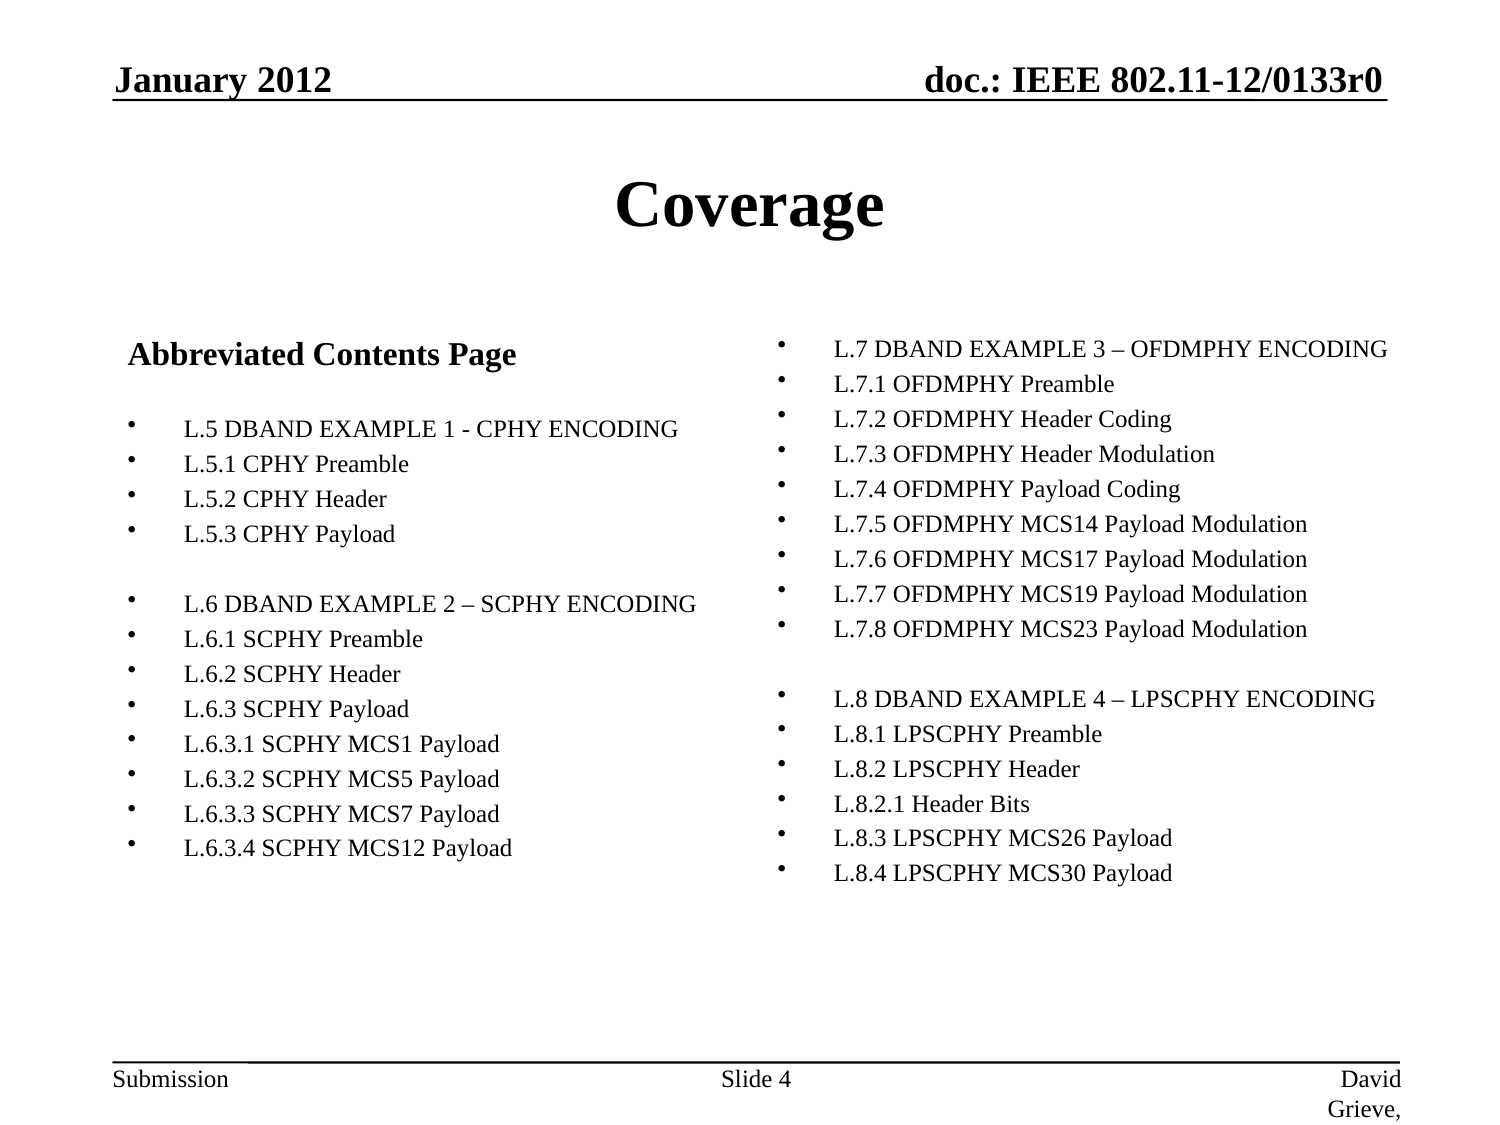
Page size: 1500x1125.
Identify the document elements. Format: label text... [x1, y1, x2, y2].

list L.7 DBAND EXAMPLE 3 – OFDMPHY ENCODING L.7.1 OFDMPHY Preamble L.7.2 OFDMPHY Header Coding L.7.3 OFDMPHY Header Modulation L.7.4 OFDMPHY Payload Coding L.7.5 OFDMPHY MCS14 Payload Modulation L.7.6 OFDMPHY MCS17 Payload Modulation L.7.7 OFDMPHY MCS19 Payload Modulation L.7.8 OFDMPHY MCS23 Payload Modulation L.8 DBAND EXAMPLE 4 – LPSCPHY ENCODING L.8.1 LPSCPHY Preamble L.8.2 LPSCPHY Header L.8.2.1 Header Bits L.8.3 LPSCPHY MCS26 Payload L.8.4 LPSCPHY MCS30 Payload [762, 324, 1476, 1001]
slide_number Slide 4 [712, 1061, 800, 1093]
title Coverage [112, 112, 1388, 288]
list Abbreviated Contents Page L.5 DBAND EXAMPLE 1 - CPHY ENCODING L.5.1 CPHY Preamble L.5.2 CPHY Header L.5.3 CPHY Payload L.6 DBAND EXAMPLE 2 – SCPHY ENCODING L.6.1 SCPHY Preamble L.6.2 SCPHY Header L.6.3 SCPHY Payload L.6.3.1 SCPHY MCS1 Payload L.6.3.2 SCPHY MCS5 Payload L.6.3.3 SCPHY MCS7 Payload L.6.3.4 SCPHY MCS12 Payload [112, 324, 738, 1001]
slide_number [114, 54, 335, 101]
footer David Grieve, Agilent Technologies [1324, 1061, 1402, 1093]
